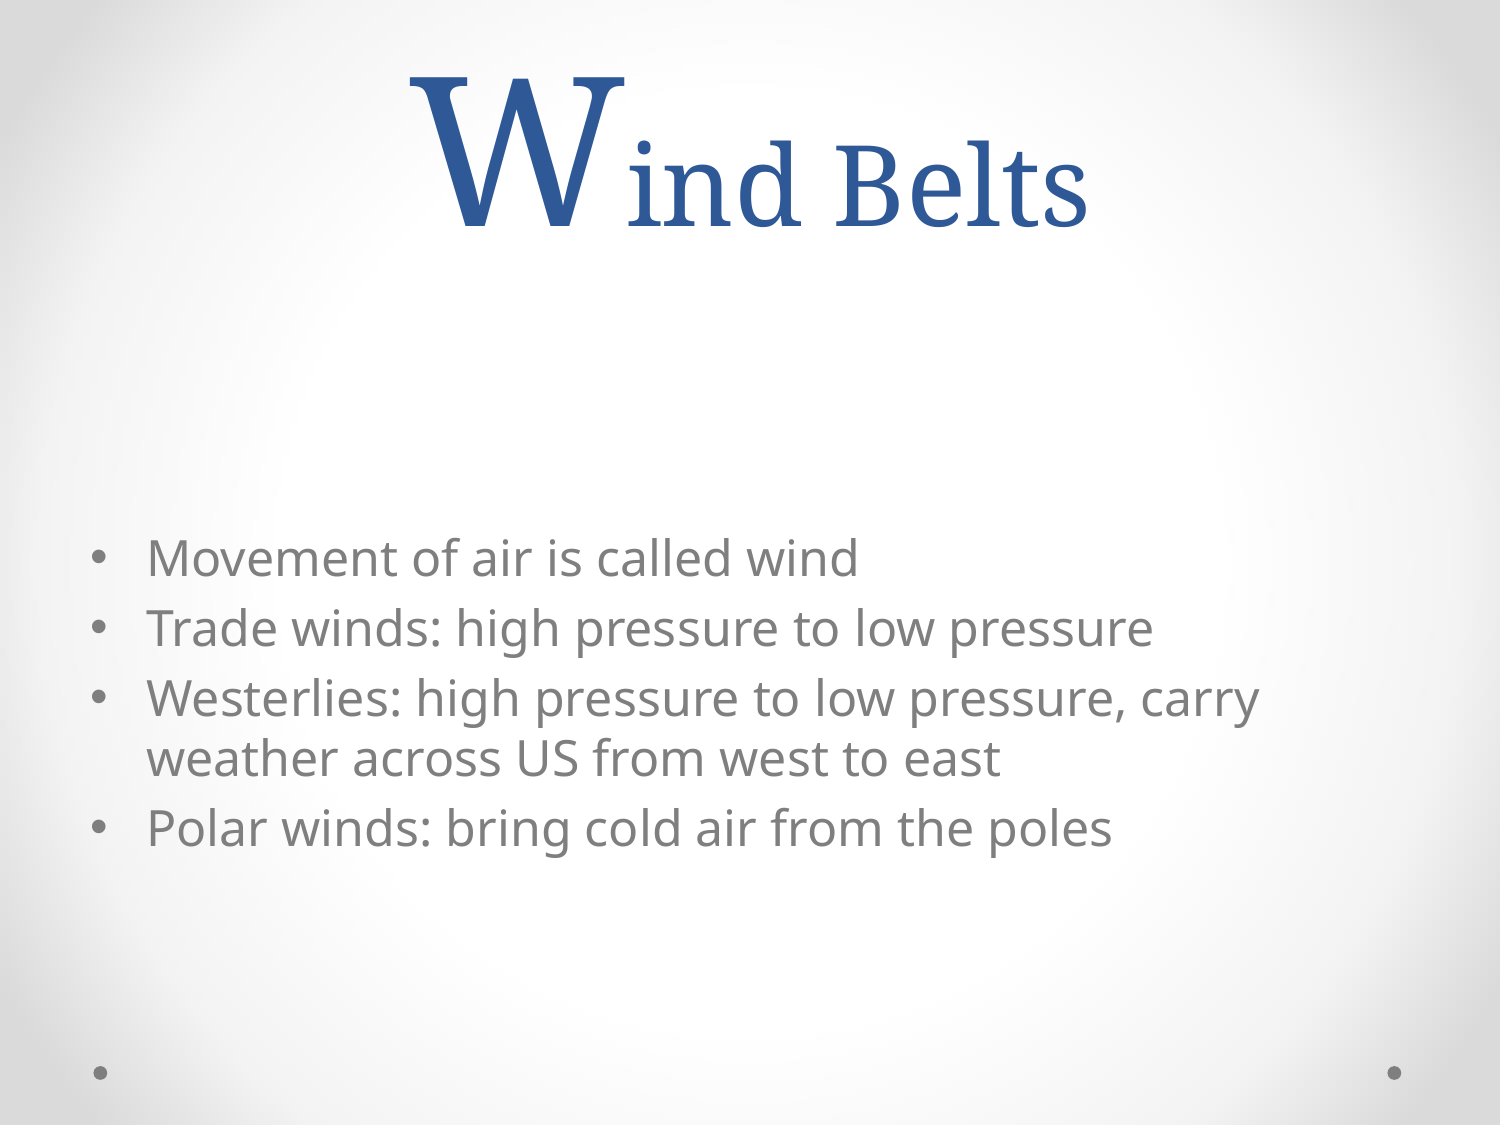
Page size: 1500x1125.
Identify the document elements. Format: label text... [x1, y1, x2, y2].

list Movement of air is called wind Trade winds: high pressure to low pressure Westerlies: high pressure to low pressure, carry weather across US from west to east Polar winds: bring cold air from the poles [75, 519, 1425, 1125]
title Wind Belts [75, 0, 1425, 263]
picture [0, 0, 1500, 1125]
